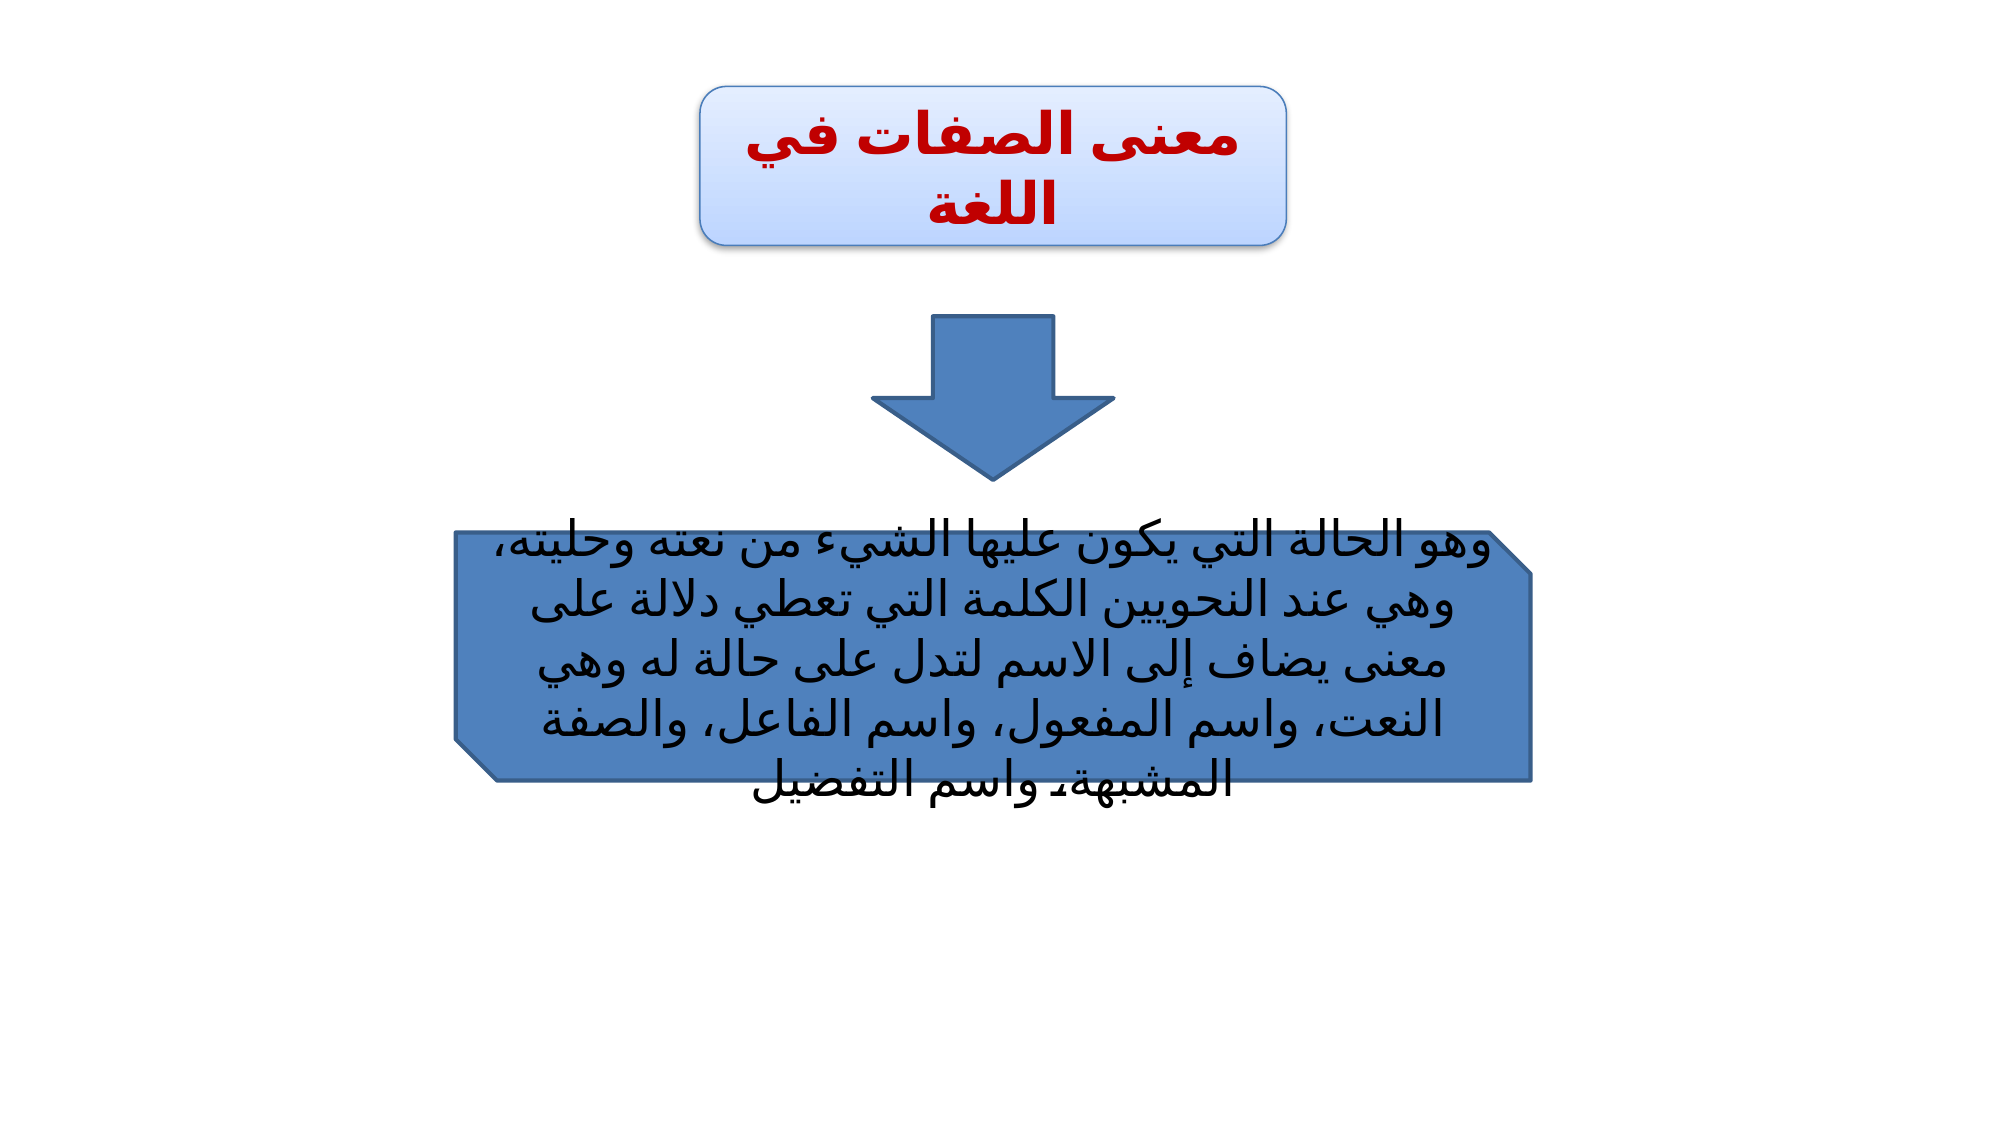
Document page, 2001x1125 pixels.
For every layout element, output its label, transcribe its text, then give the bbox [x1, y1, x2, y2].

text_box معنى الصفات في اللغة [699, 86, 1287, 246]
text_box [872, 316, 1114, 480]
text_box وهو الحالة التي يكون عليها الشيء من نعته وحليته، وهي عند النحويين الكلمة التي تعطي دلالة على معنى يضاف إلى الاسم لتدل على حالة له وهي النعت، واسم المفعول، واسم الفاعل، والصفة المشبهة، واسم التفضيل [455, 532, 1531, 781]
